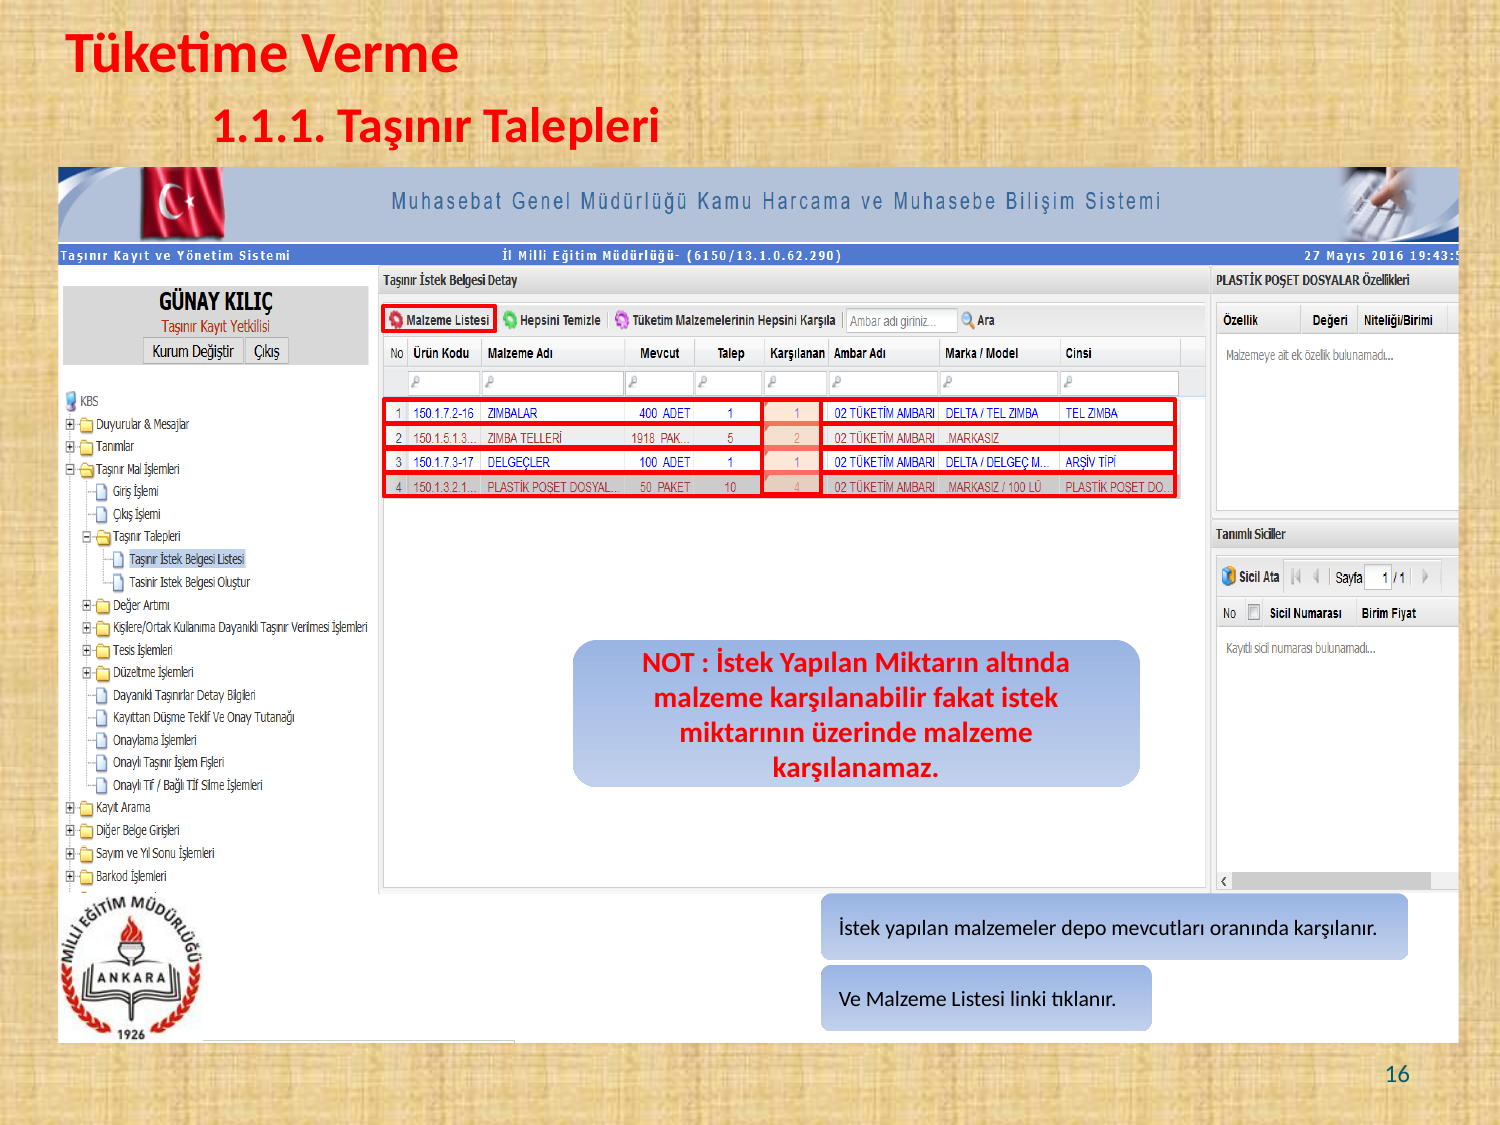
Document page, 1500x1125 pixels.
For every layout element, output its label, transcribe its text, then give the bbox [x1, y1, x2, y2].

text_box Tüketime Verme 1.1.1. Taşınır Talepleri [0, 7, 677, 162]
slide_number 16 [1074, 1052, 1425, 1103]
picture [0, 0, 1500, 1125]
